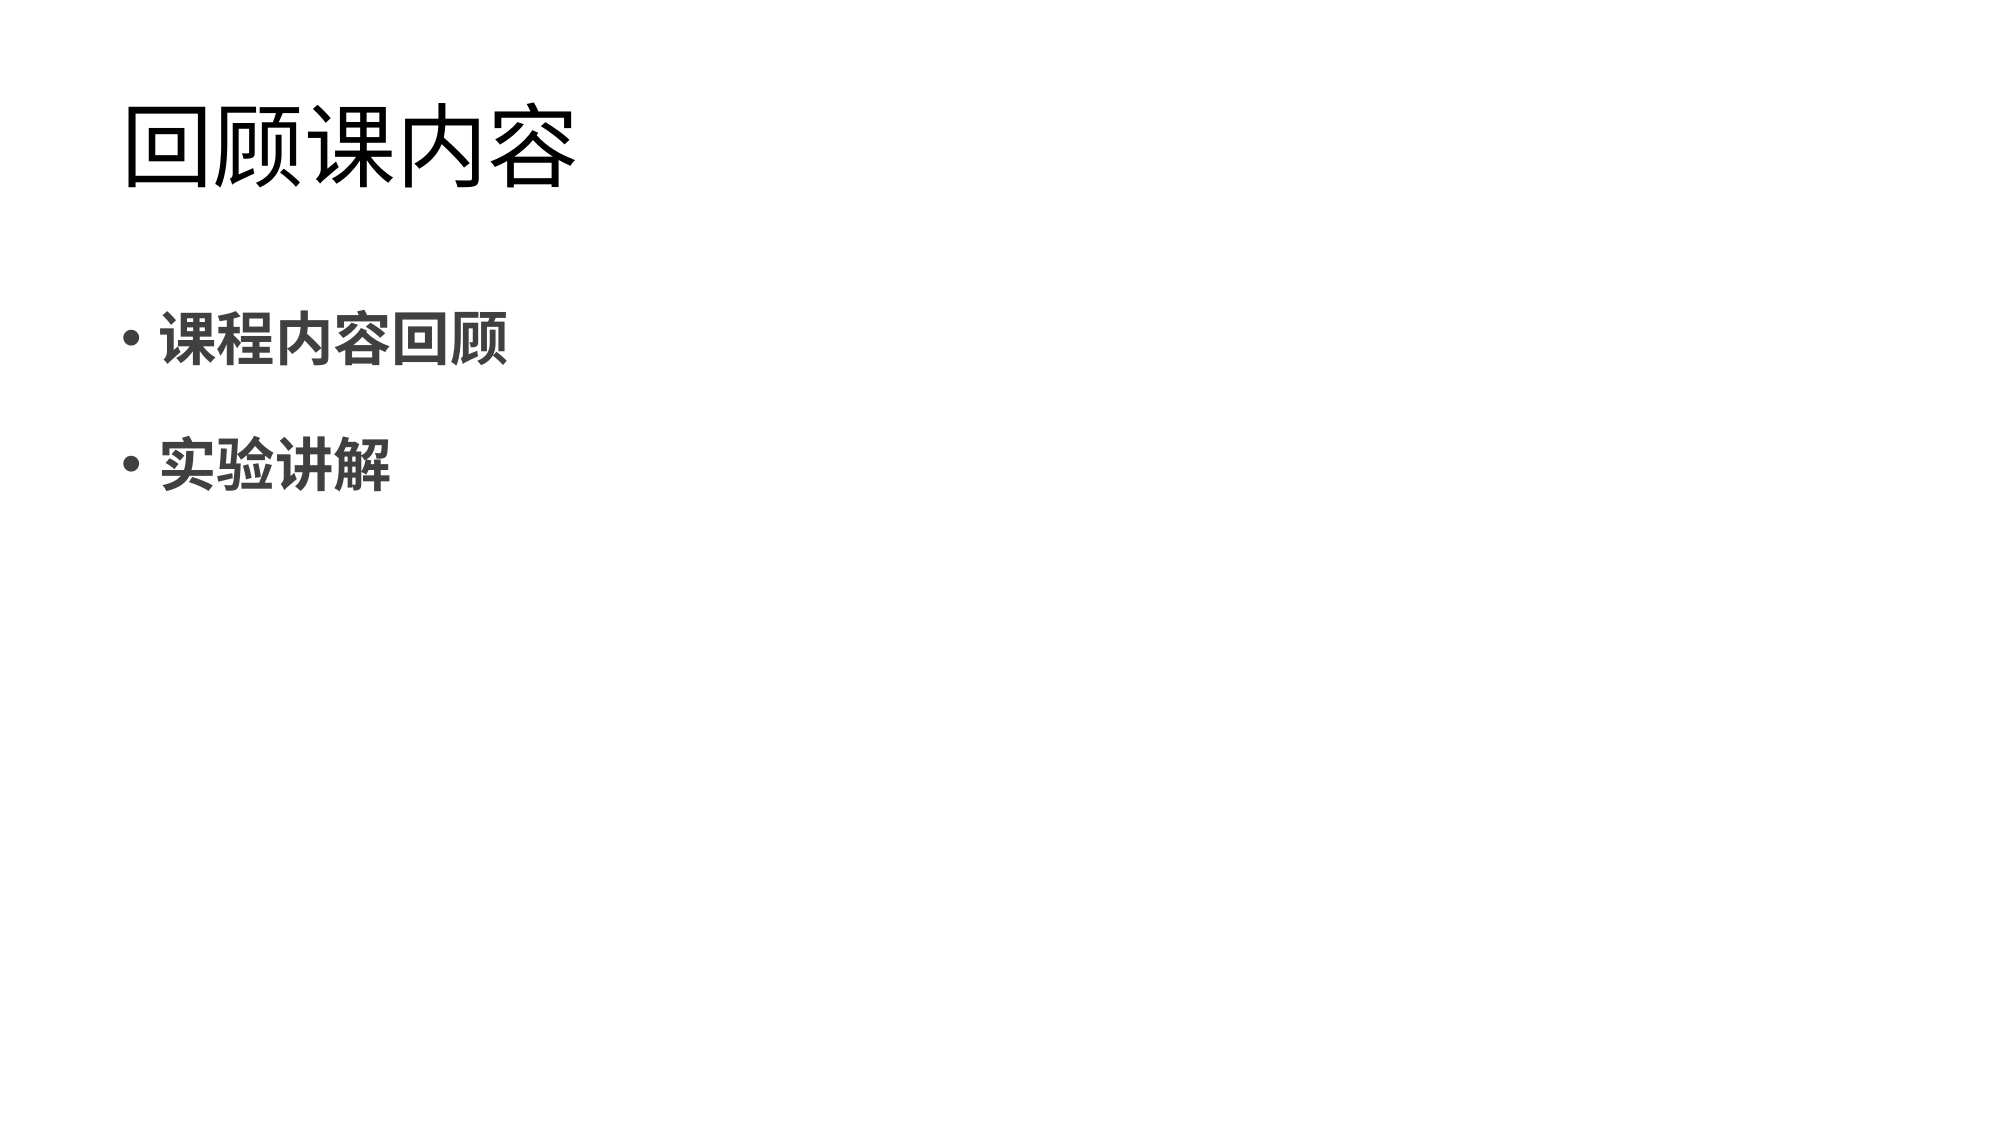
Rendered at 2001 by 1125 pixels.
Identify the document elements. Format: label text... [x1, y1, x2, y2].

title 回顾课内容 [106, 42, 1832, 259]
list 课程内容回顾 实验讲解 [106, 259, 1865, 1045]
